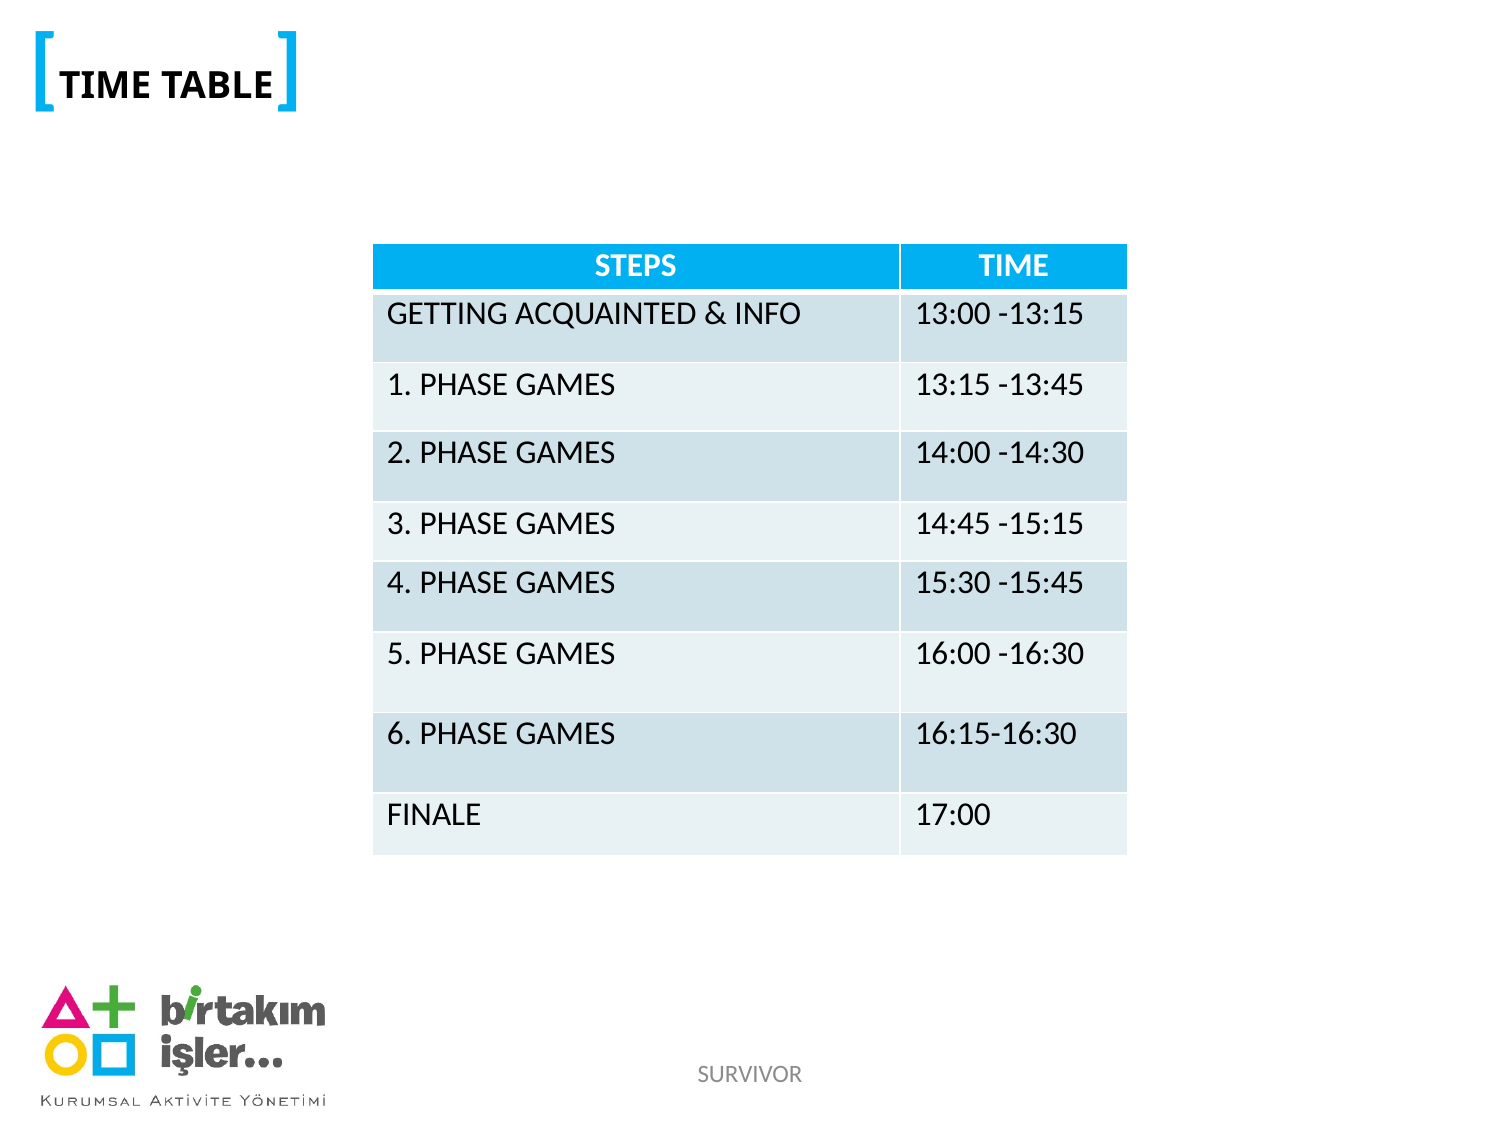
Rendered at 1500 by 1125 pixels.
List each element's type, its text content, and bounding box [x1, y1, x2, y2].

table_cell FINALE [373, 794, 899, 855]
table_header TIME [901, 244, 1127, 289]
table_cell 17:00 [901, 794, 1127, 855]
picture [41, 985, 326, 1107]
table_cell 14:45 -15:15 [901, 503, 1127, 560]
table_cell 16:15-16:30 [901, 713, 1127, 792]
table_cell 5. PHASE GAMES [373, 633, 899, 712]
table_cell 2. PHASE GAMES [373, 432, 899, 501]
table_cell GETTING ACQUAINTED & INFO [373, 295, 899, 362]
table_cell 3. PHASE GAMES [373, 503, 899, 560]
text_box [TIME TABLE] [14, 0, 319, 125]
table_cell 15:30 -15:45 [901, 562, 1127, 631]
table_cell 13:00 -13:15 [901, 295, 1127, 362]
table_cell 13:15 -13:45 [901, 363, 1127, 430]
table_cell 16:00 -16:30 [901, 633, 1127, 712]
table_cell 6. PHASE GAMES [373, 713, 899, 792]
table_cell 4. PHASE GAMES [373, 562, 899, 631]
footer SURVIVOR [512, 1042, 988, 1103]
table_header STEPS [373, 244, 899, 289]
table_cell 1. PHASE GAMES [373, 363, 899, 430]
table_cell 14:00 -14:30 [901, 432, 1127, 501]
